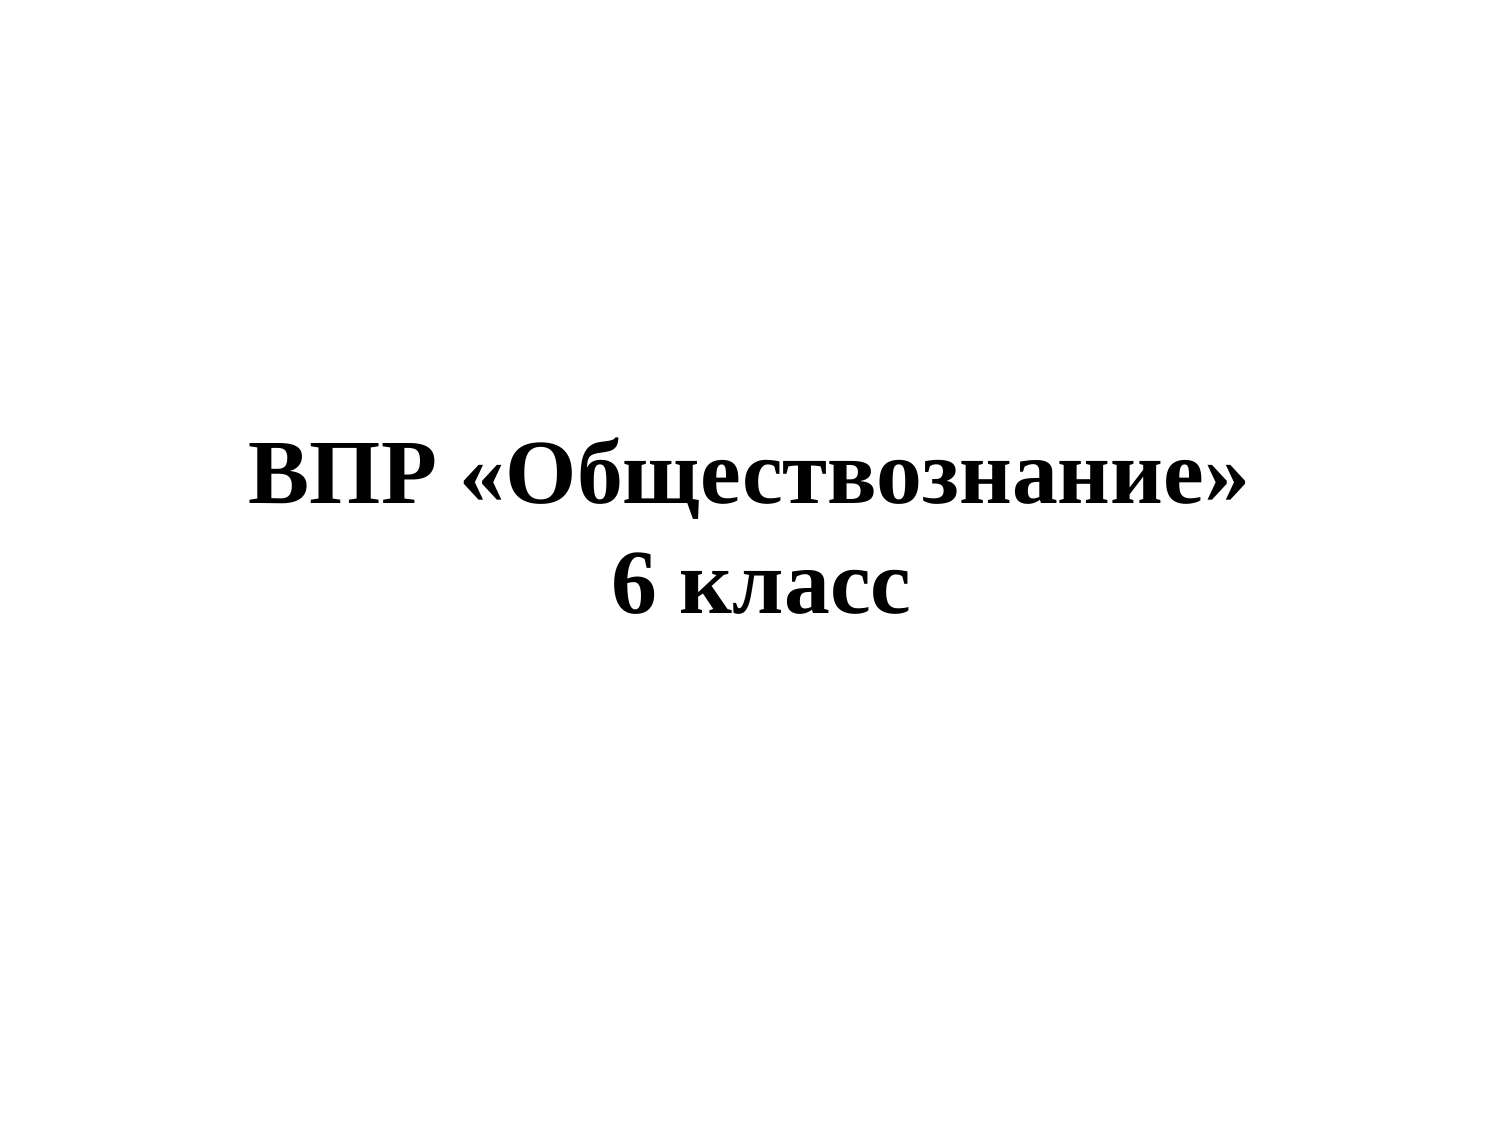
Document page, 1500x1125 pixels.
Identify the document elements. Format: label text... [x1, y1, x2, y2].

title ВПР «Обществознание» 6 класс [75, 45, 1425, 1000]
